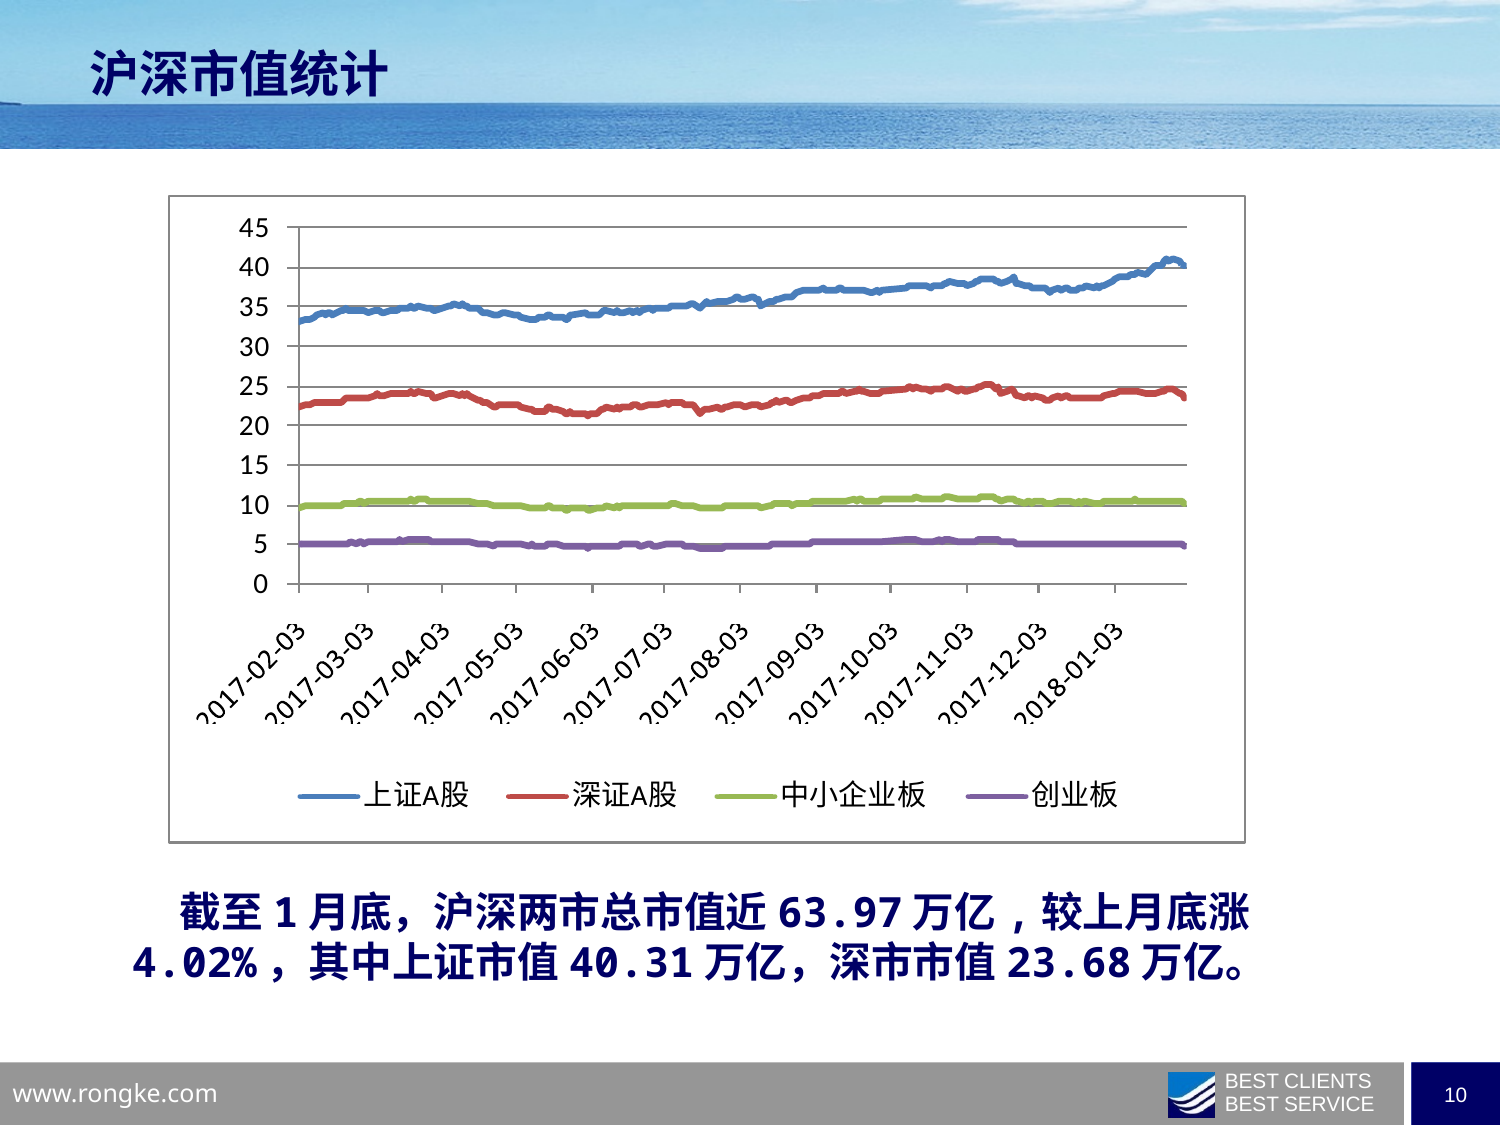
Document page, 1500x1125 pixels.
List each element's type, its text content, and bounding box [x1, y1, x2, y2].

text_box 沪深市值统计 [74, 35, 1425, 223]
picture [164, 192, 1247, 844]
picture [0, 0, 1500, 149]
picture [1168, 1072, 1215, 1118]
text_box 截至1月底，沪深两市总市值近63.97万亿,较上月底涨4.02%，其中上证市值40.31万亿，深市市值23.68万亿。 [117, 878, 1292, 994]
